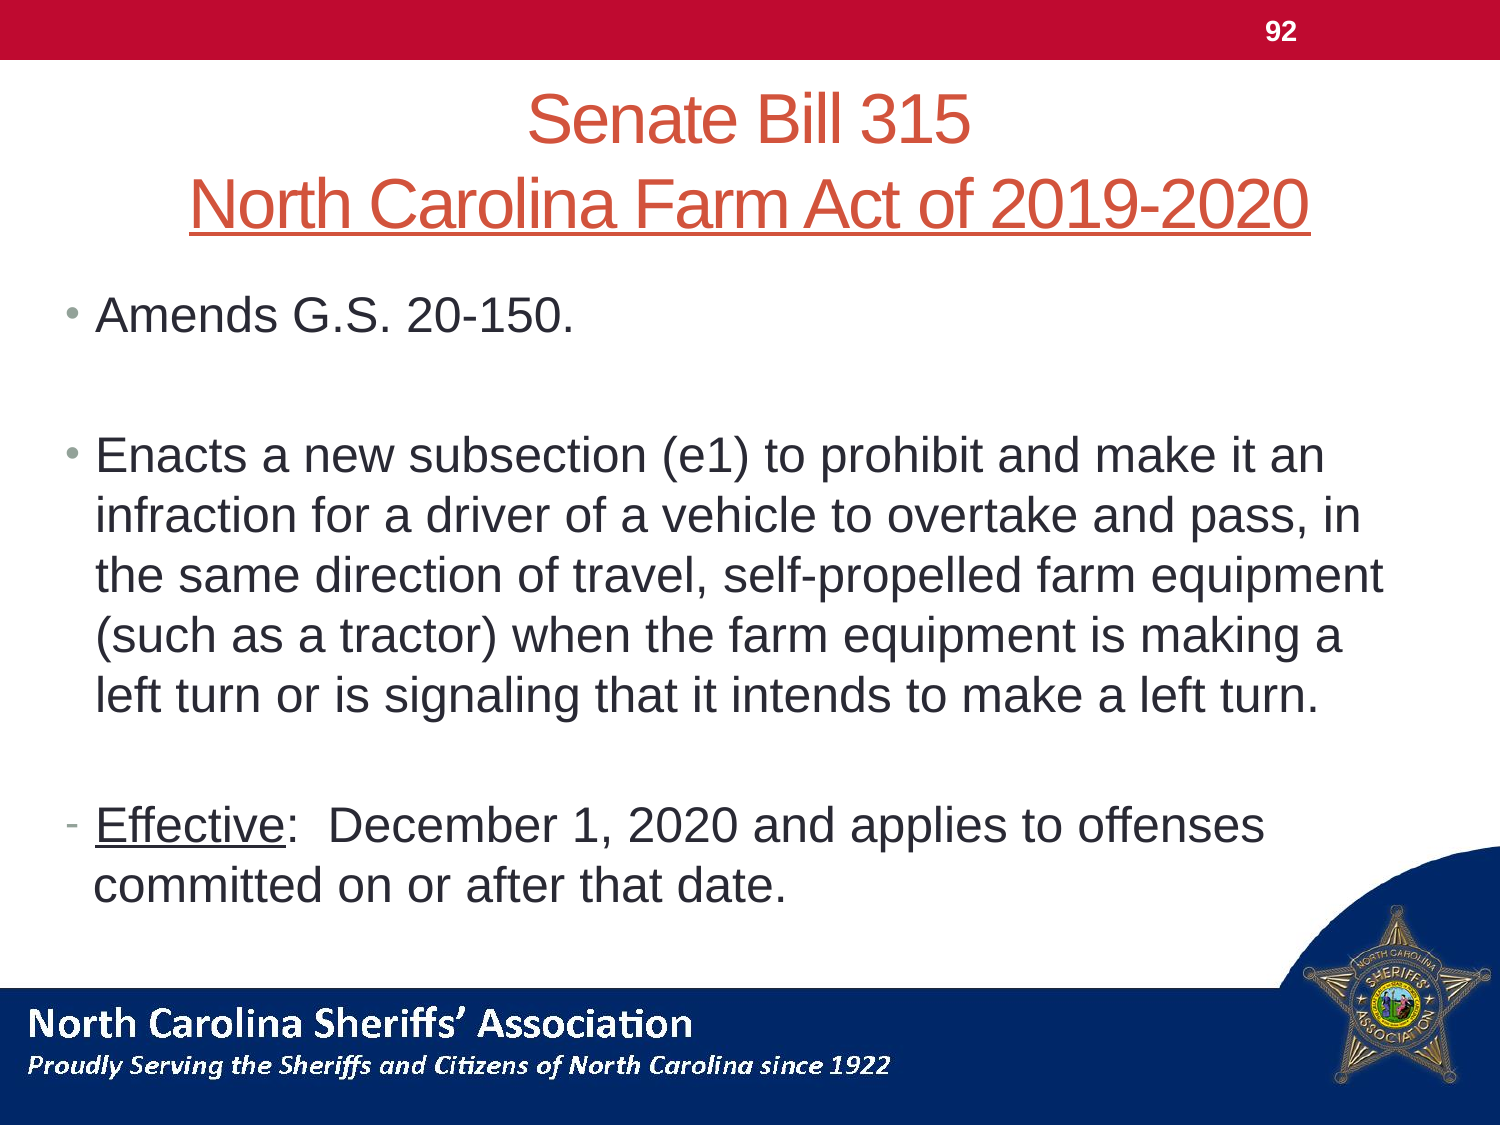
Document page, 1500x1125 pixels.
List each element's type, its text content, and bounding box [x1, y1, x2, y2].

slide_number 92 [1250, 3, 1425, 57]
list Amends G.S. 20-150. Enacts a new subsection (e1) to prohibit and make it an infraction for a driver of a vehicle to overtake and pass, in the same direction of travel, self-propelled farm equipment (such as a tractor) when the farm equipment is making a left turn or is signaling that it intends to make a left turn. Effective: December 1, 2020 and applies to offenses committed on or after that date. [50, 275, 1400, 1075]
title Senate Bill 315 North Carolina Farm Act of 2019-2020 [75, 76, 1425, 239]
picture [0, 74, 1500, 1125]
